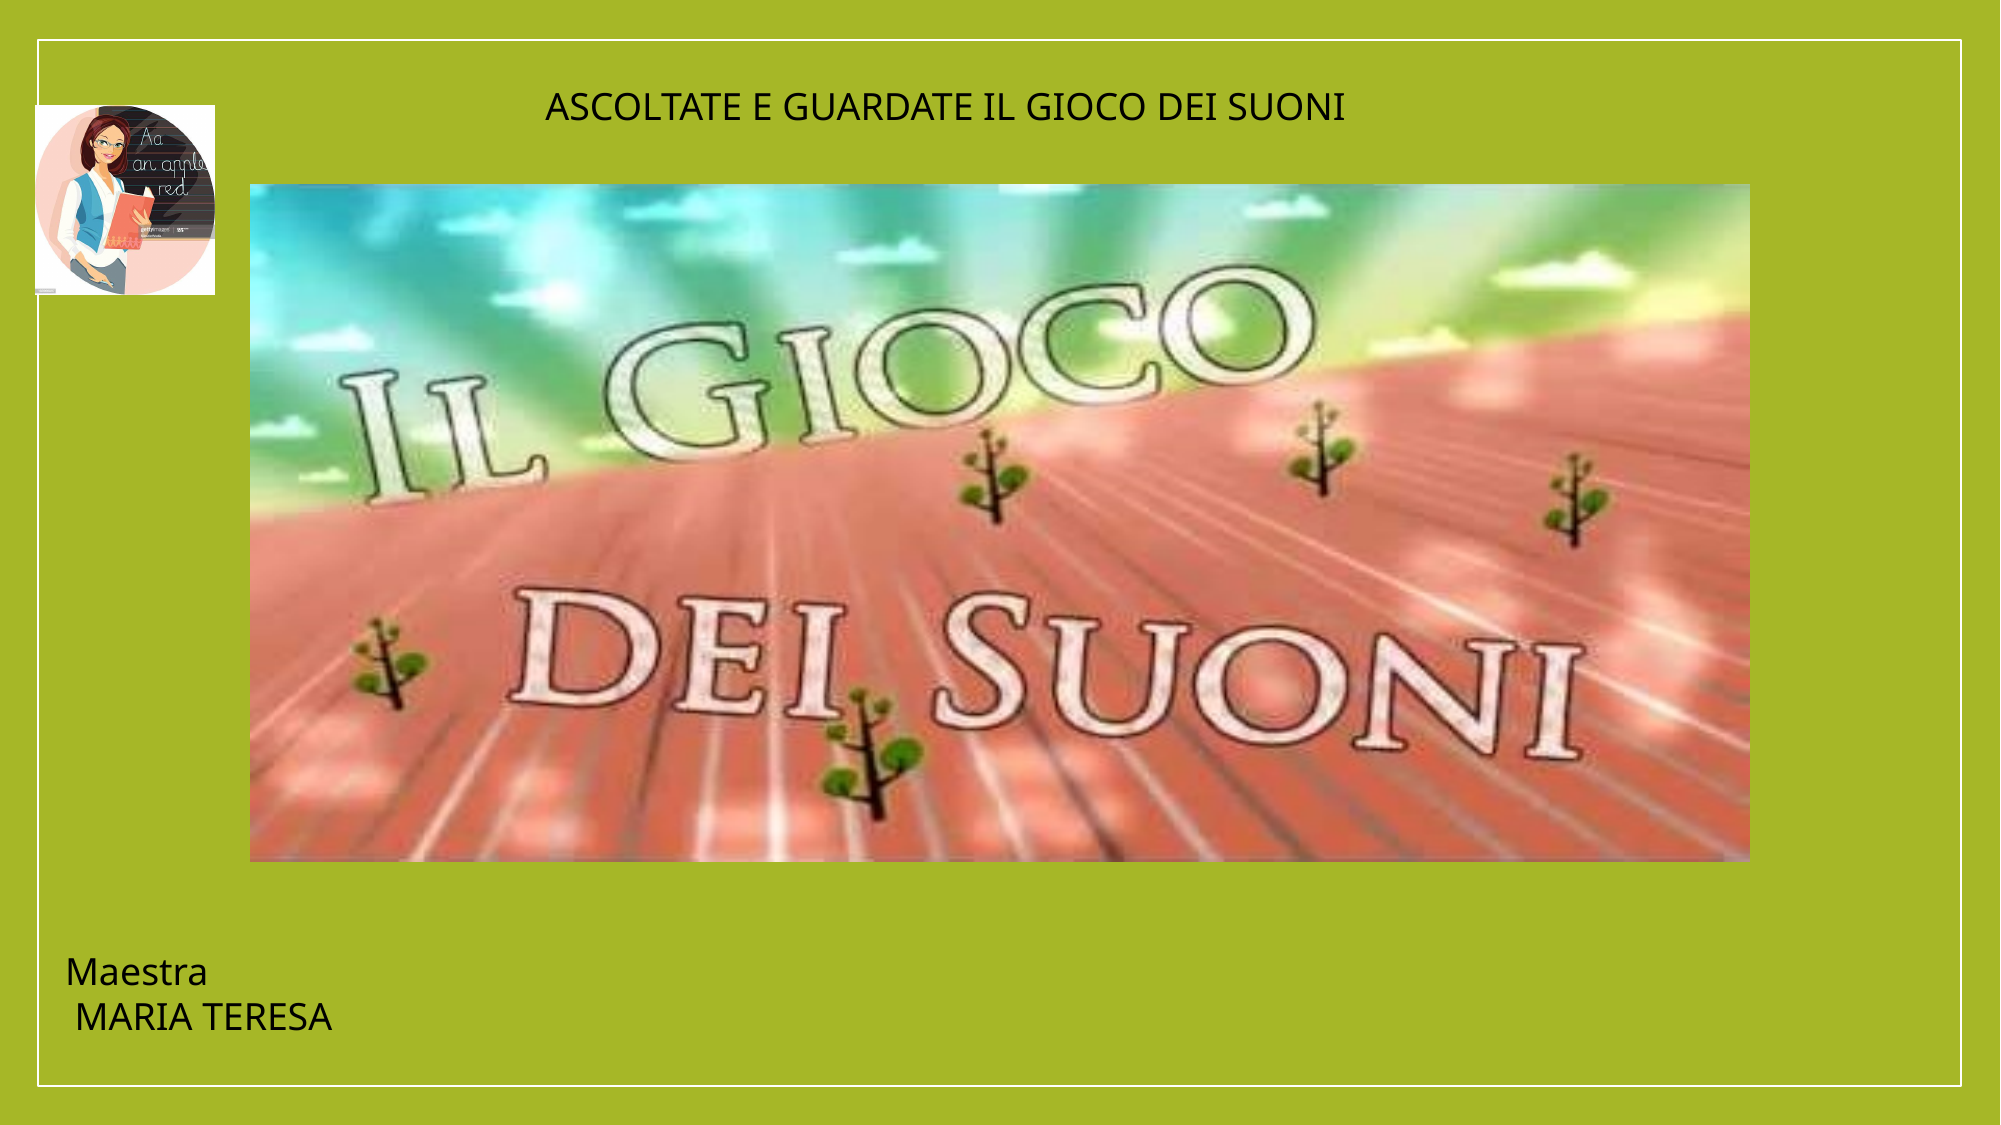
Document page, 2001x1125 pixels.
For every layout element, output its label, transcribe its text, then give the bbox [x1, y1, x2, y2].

picture [34, 105, 215, 296]
text_box ASCOLTATE E GUARDATE IL GIOCO DEI SUONI [530, 75, 1531, 136]
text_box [249, 183, 1751, 863]
text_box Maestra MARIA TERESA [50, 940, 934, 1046]
